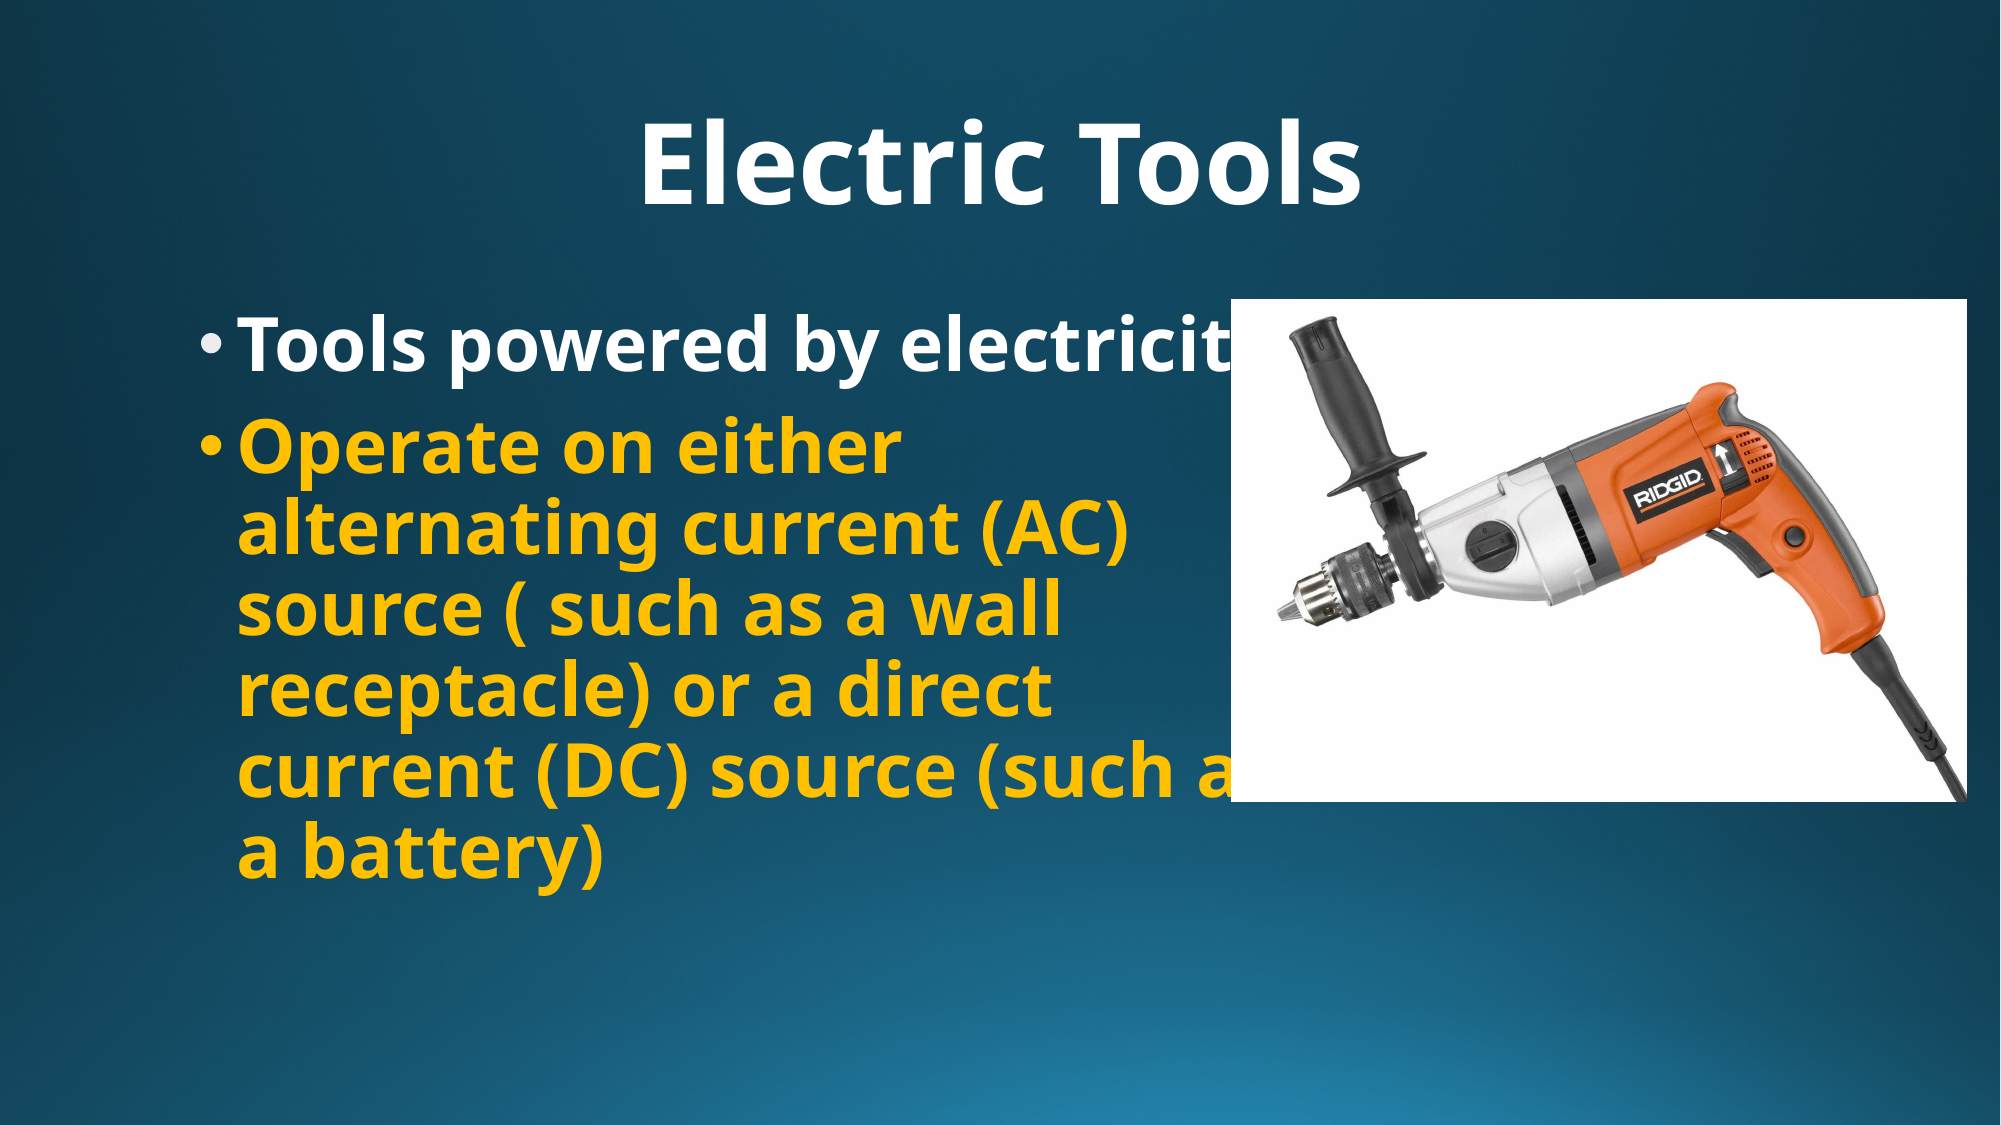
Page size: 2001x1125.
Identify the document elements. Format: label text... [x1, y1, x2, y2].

list Tools powered by electricity Operate on either alternating current (AC) source ( such as a wall receptacle) or a direct current (DC) source (such as a battery) [183, 299, 1304, 1014]
title Electric Tools [137, 59, 1863, 278]
picture [0, 0, 2001, 1125]
